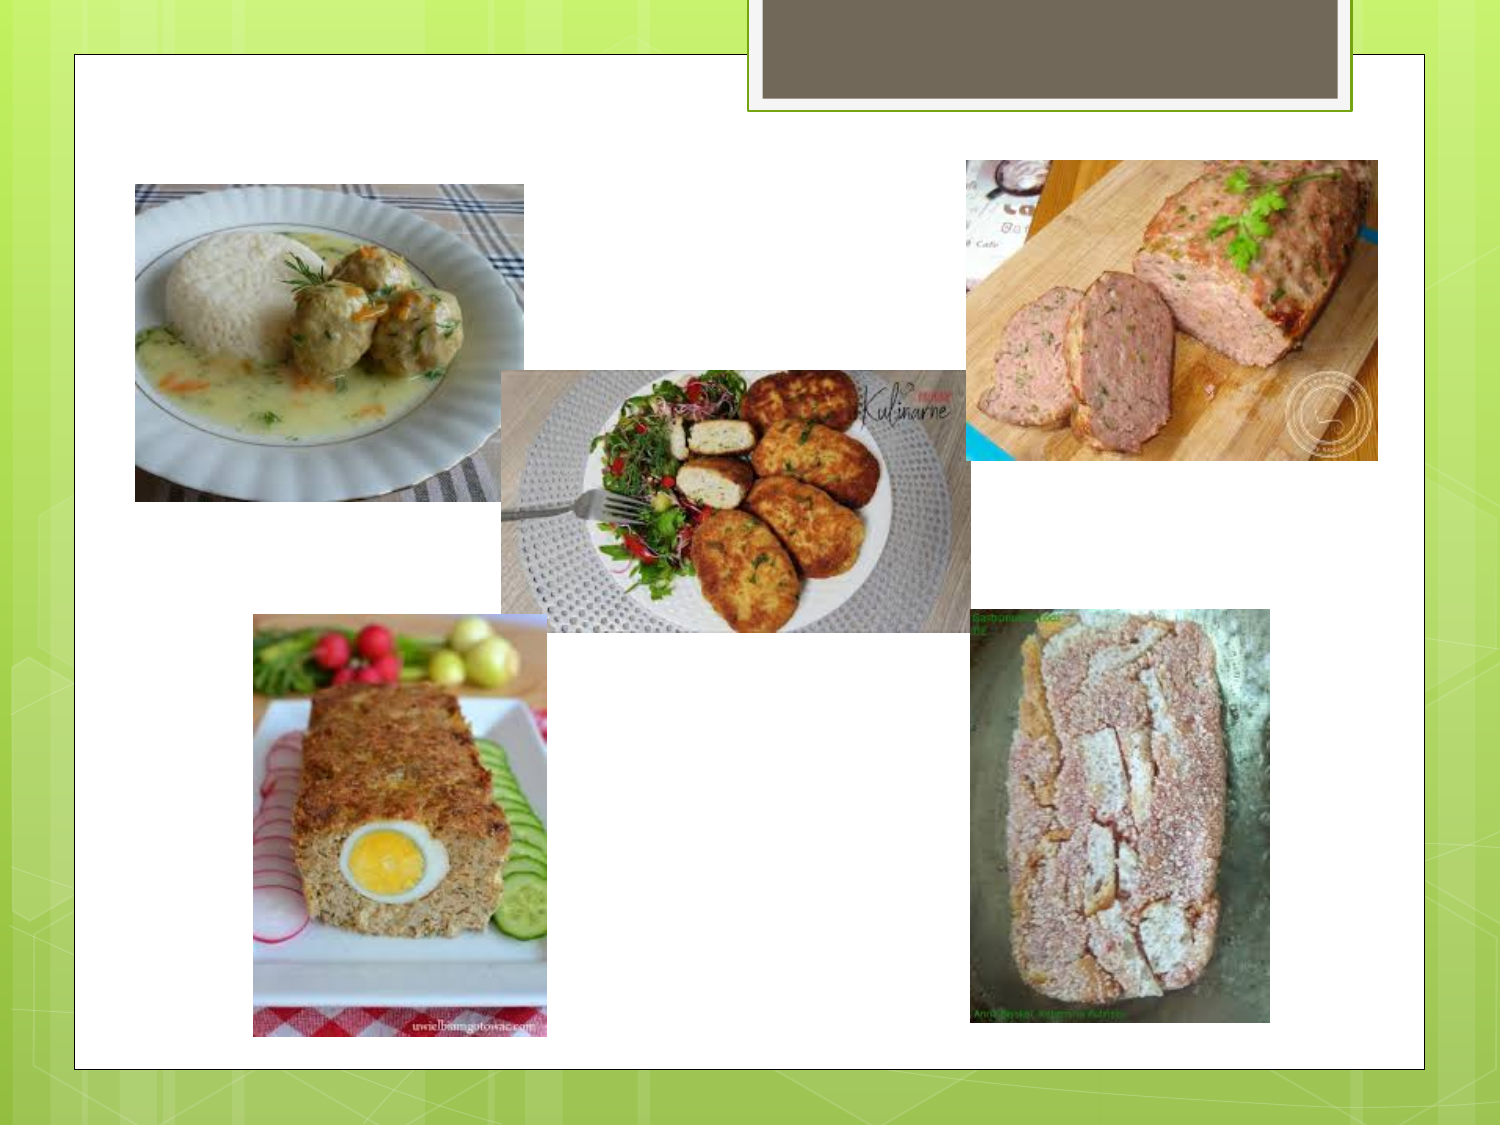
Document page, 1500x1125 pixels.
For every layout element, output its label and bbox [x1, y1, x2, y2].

picture [135, 160, 1378, 1037]
